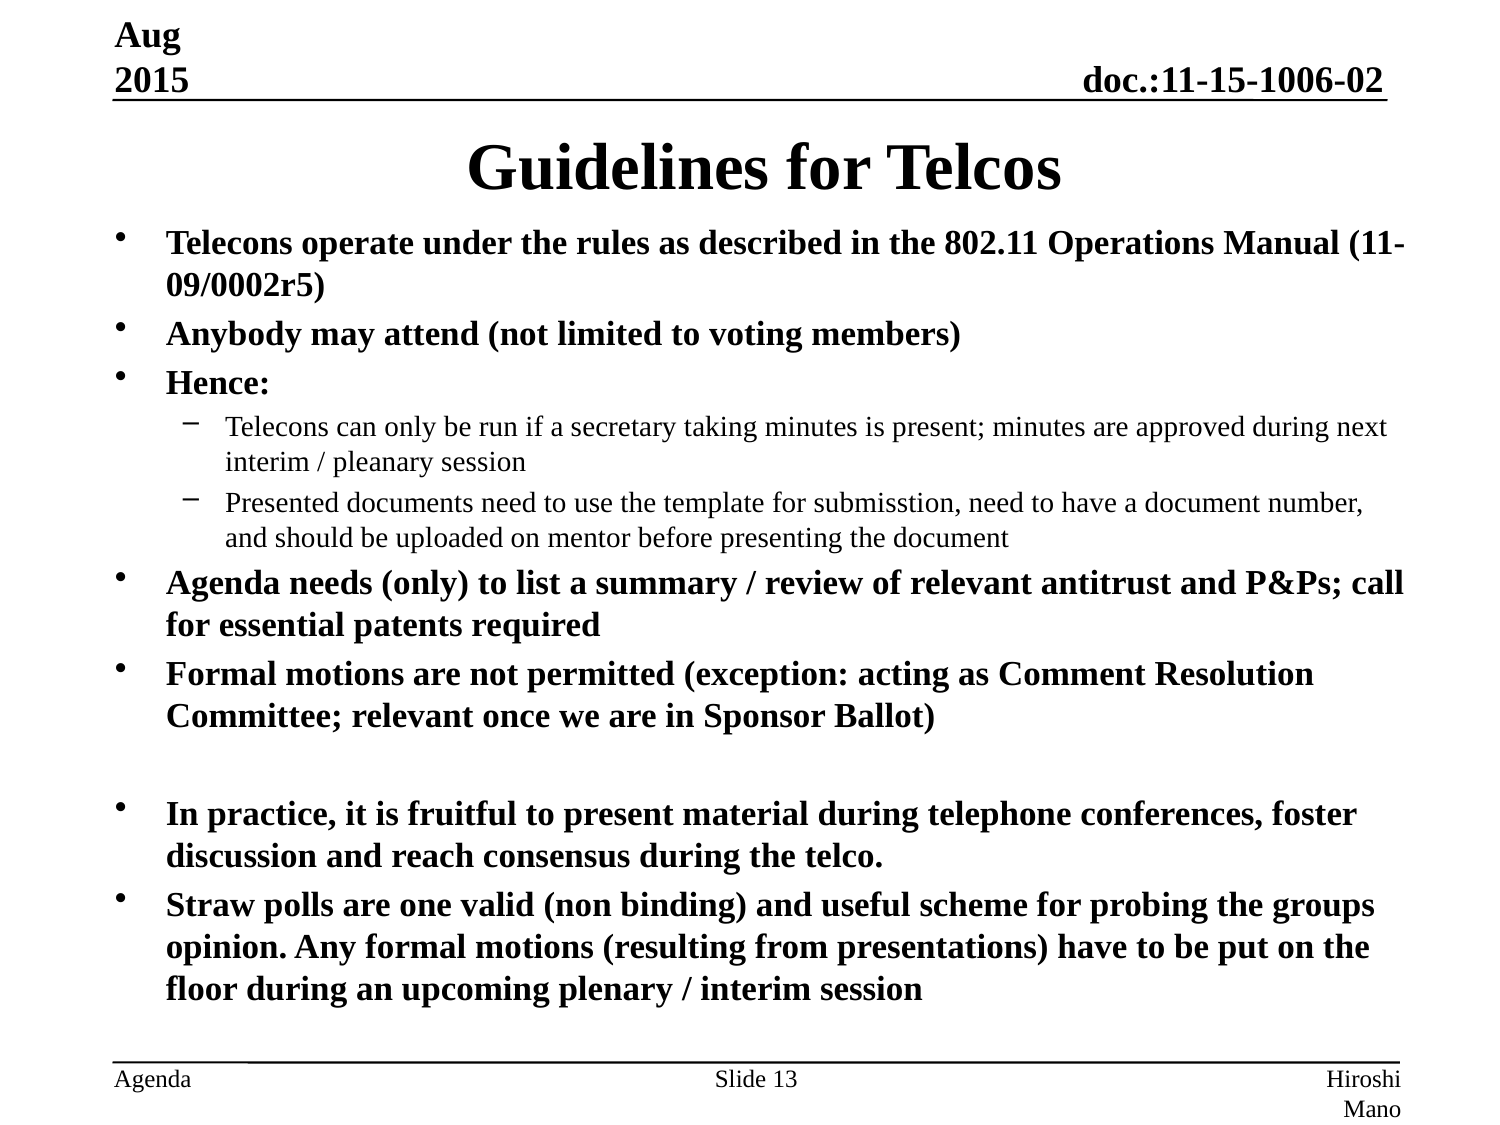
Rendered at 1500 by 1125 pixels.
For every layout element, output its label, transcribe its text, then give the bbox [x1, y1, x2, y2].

footer Hiroshi Mano (KDTI) [1324, 1061, 1402, 1093]
title Guidelines for Telcos [112, 112, 1401, 212]
slide_number Slide 13 [712, 1061, 800, 1093]
list Telecons operate under the rules as described in the 802.11 Operations Manual (11-09/0002r5) Anybody may attend (not limited to voting members) Hence: Telecons can only be run if a secretary taking minutes is present; minutes are approved during next interim / pleanary session Presented documents need to use the template for submisstion, need to have a document number, and should be uploaded on mentor before presenting the document Agenda needs (only) to list a summary / review of relevant antitrust and P&Ps; call for essential patents required Formal motions are not permitted (exception: acting as Comment Resolution Committee; relevant once we are in Sponsor Ballot) In practice, it is fruitful to present material during telephone conferences, foster discussion and reach consensus during the telco. Straw polls are one valid (non binding) and useful scheme for probing the groups opinion. Any formal motions (resulting from presentations) have to be put on the floor during an upcoming plenary / interim session [99, 212, 1426, 1026]
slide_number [114, 54, 245, 101]
